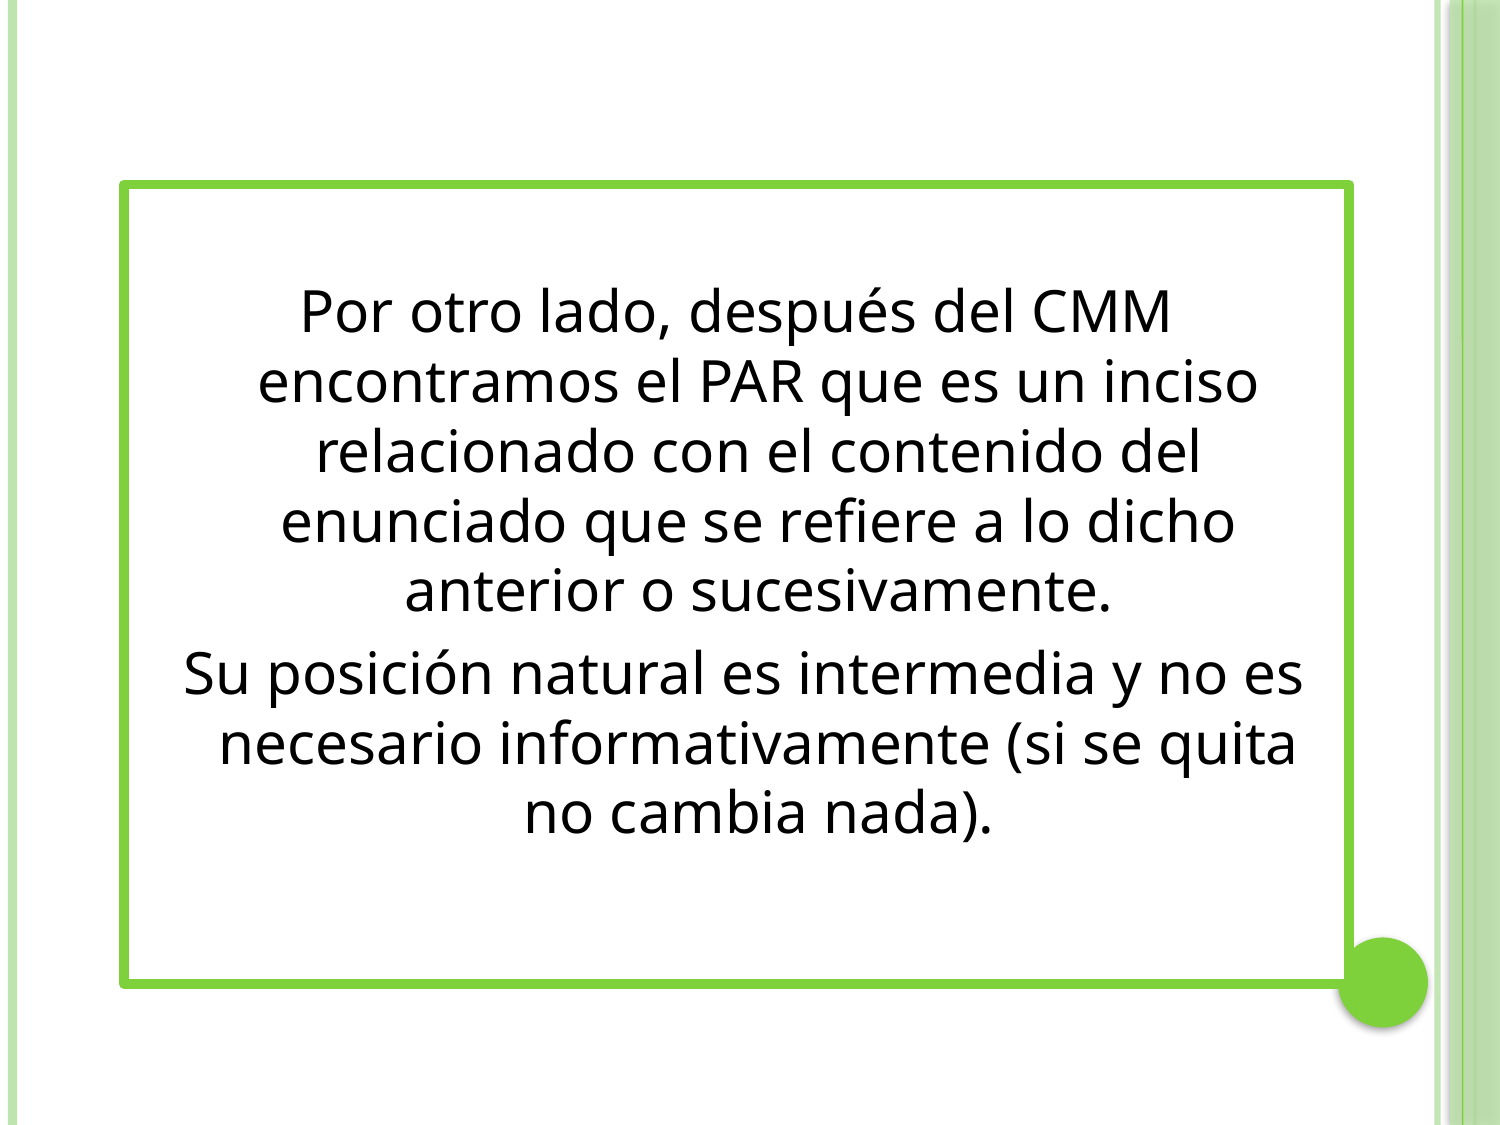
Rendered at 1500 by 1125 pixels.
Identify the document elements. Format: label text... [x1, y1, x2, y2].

list Por otro lado, después del CMM encontramos el PAR que es un inciso relacionado con el contenido del enunciado que se refiere a lo dicho anterior o sucesivamente. Su posición natural es intermedia y no es necesario informativamente (si se quita no cambia nada). [122, 182, 1351, 986]
